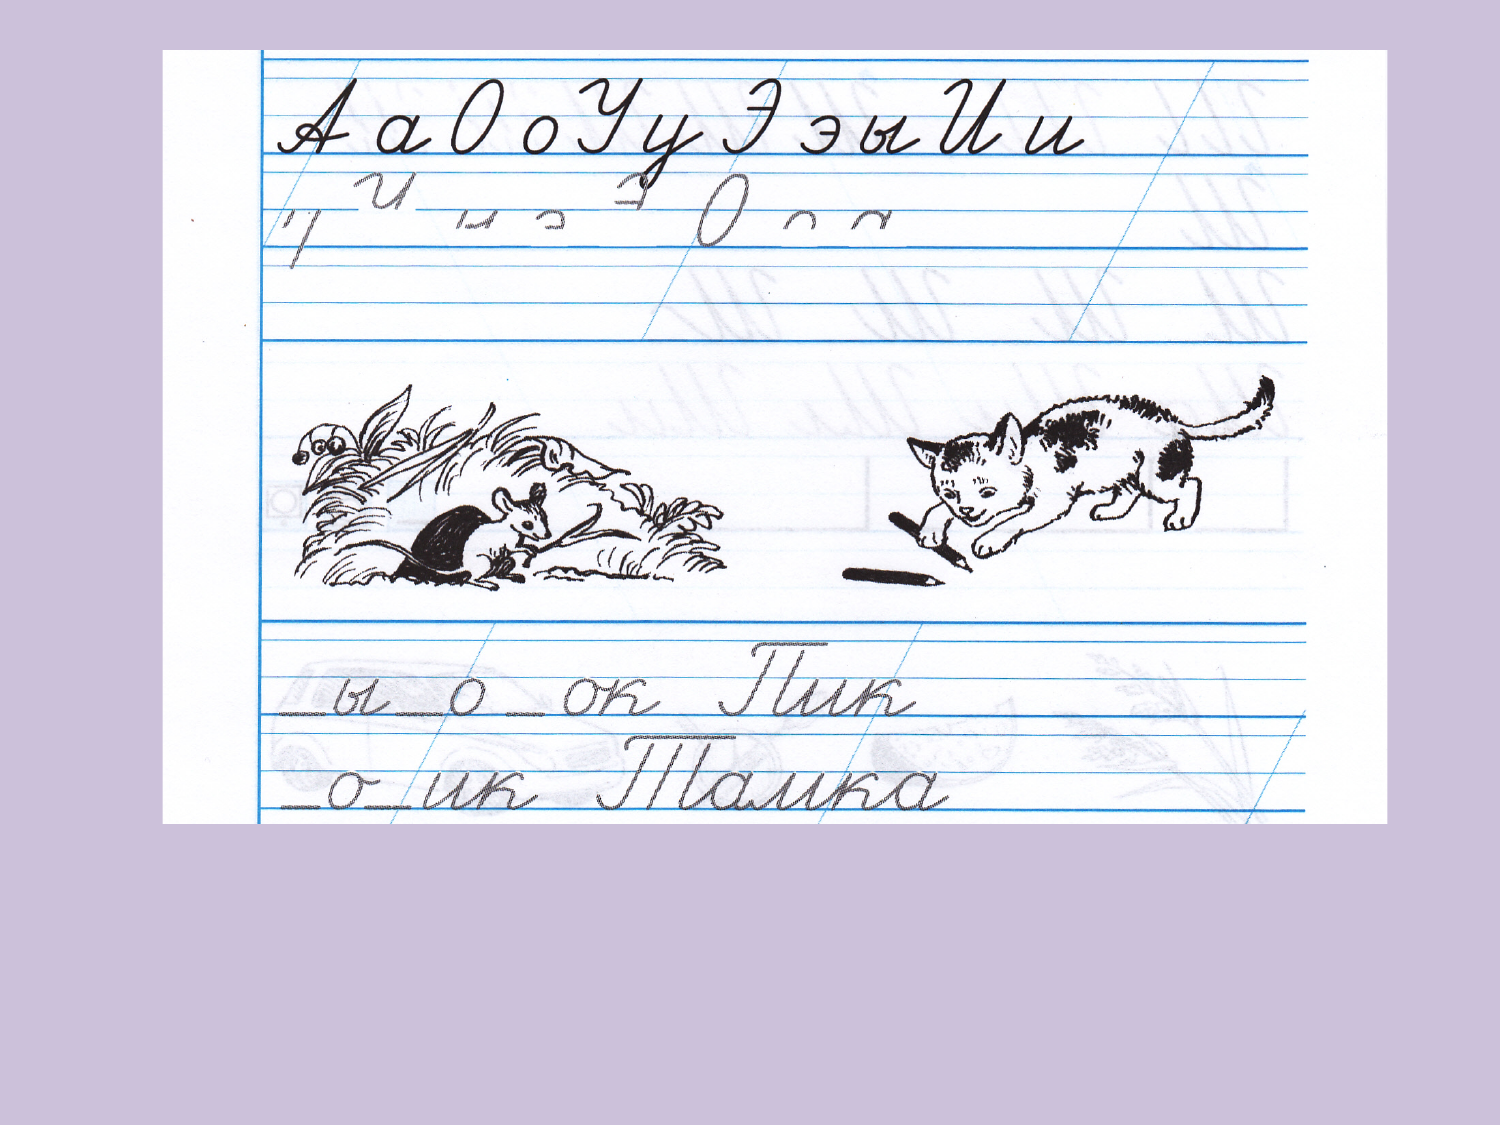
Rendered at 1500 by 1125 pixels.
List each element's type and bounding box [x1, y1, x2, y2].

picture [162, 49, 1388, 824]
